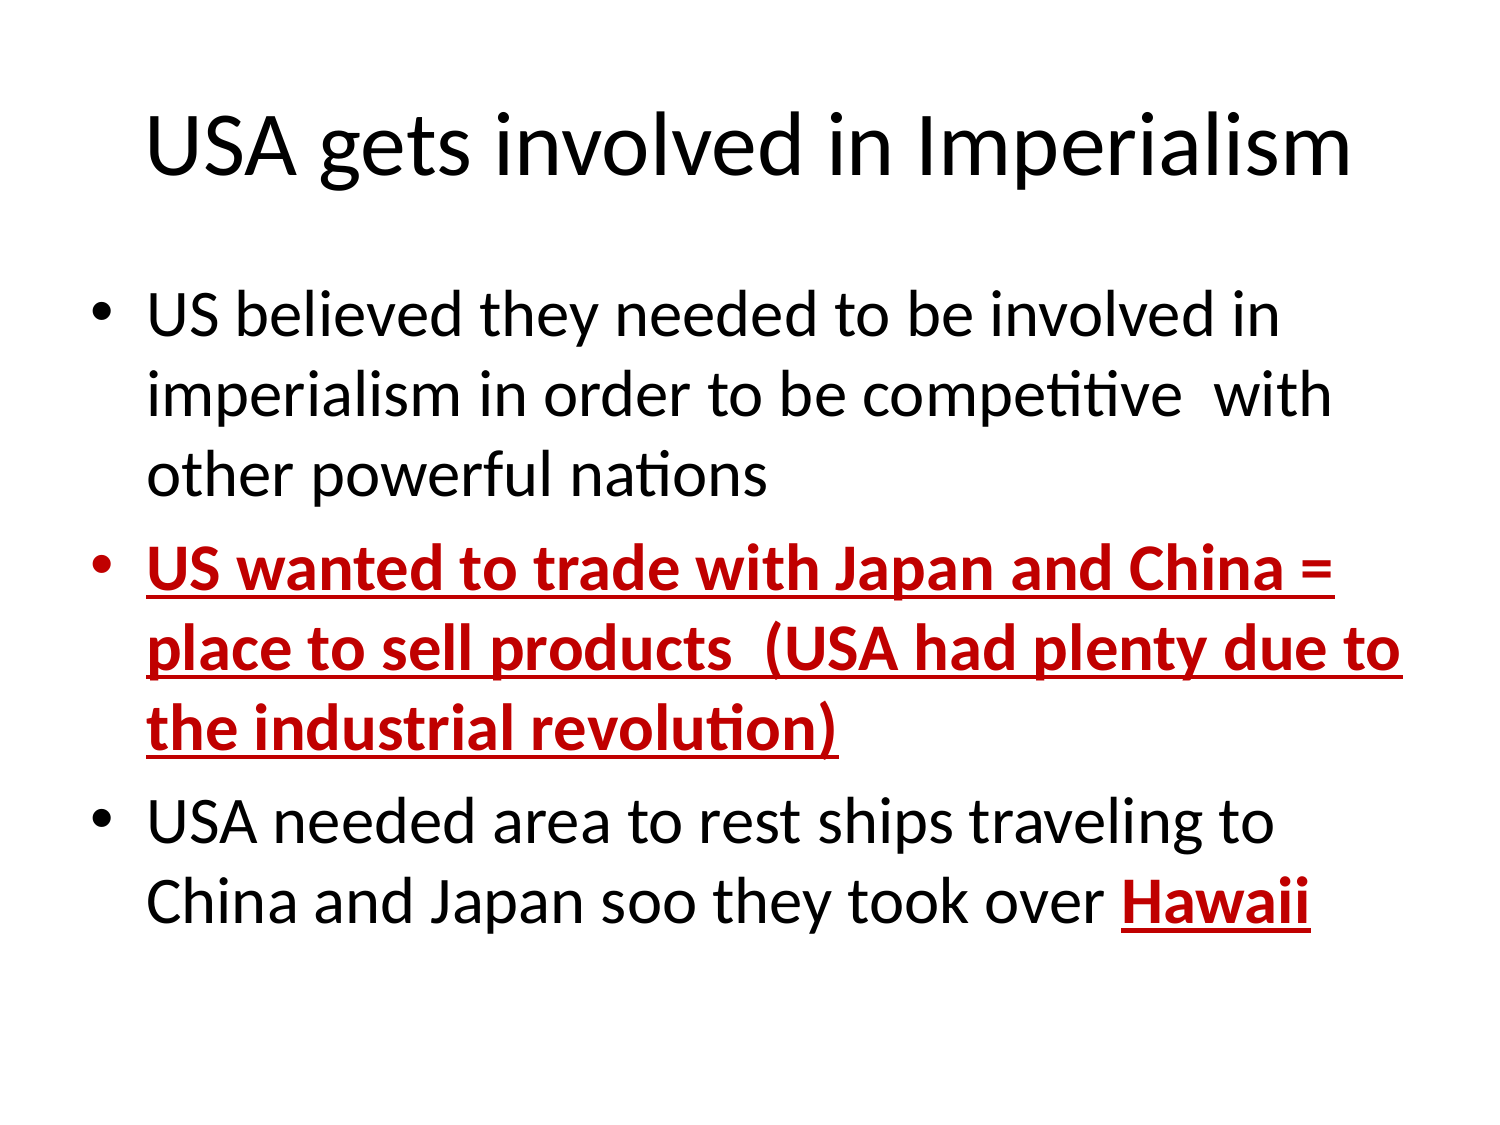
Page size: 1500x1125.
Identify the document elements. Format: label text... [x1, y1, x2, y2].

list US believed they needed to be involved in imperialism in order to be competitive with other powerful nations US wanted to trade with Japan and China = place to sell products (USA had plenty due to the industrial revolution) USA needed area to rest ships traveling to China and Japan soo they took over Hawaii [75, 262, 1425, 1005]
title USA gets involved in Imperialism [75, 45, 1425, 233]
